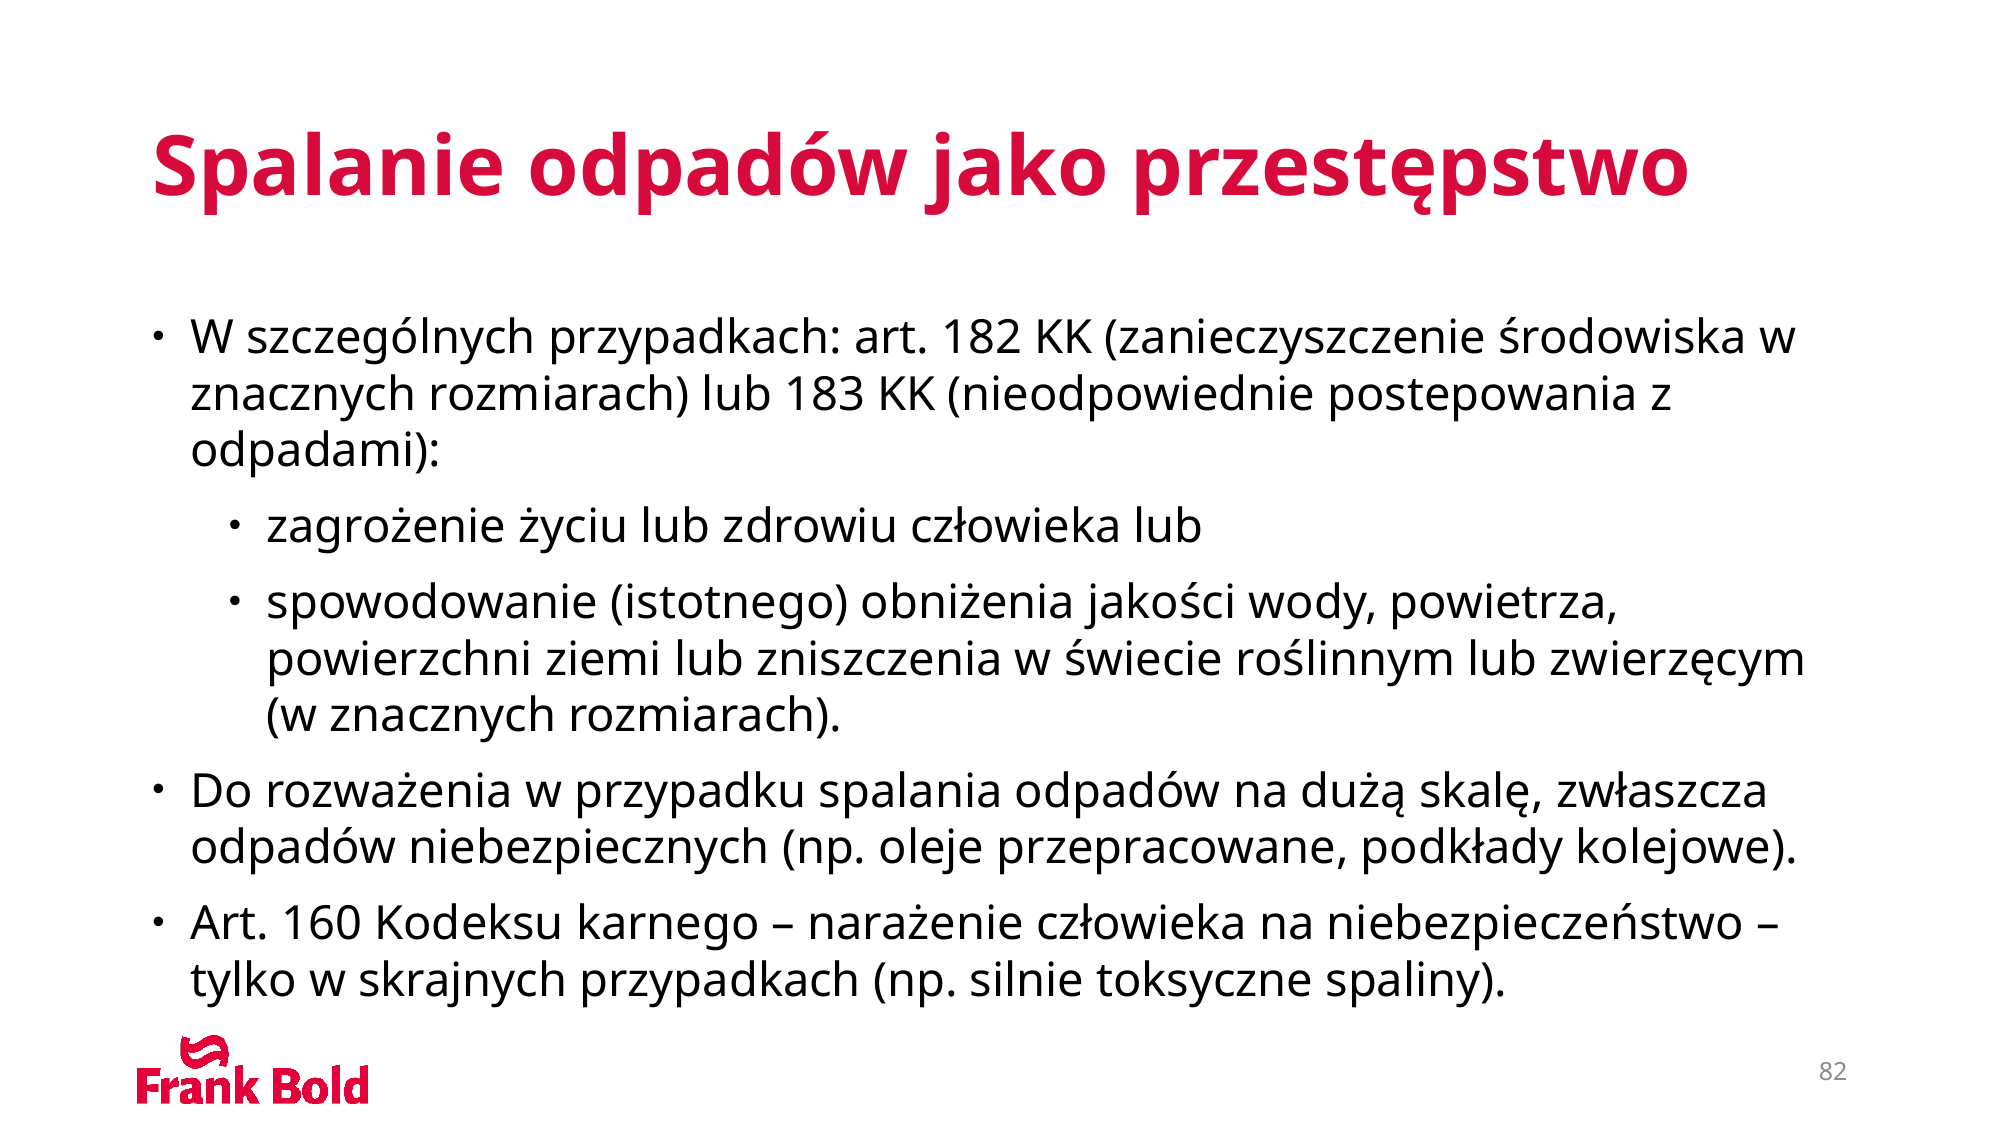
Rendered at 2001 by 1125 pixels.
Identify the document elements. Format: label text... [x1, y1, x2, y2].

list W szczególnych przypadkach: art. 182 KK (zanieczyszczenie środowiska w znacznych rozmiarach) lub 183 KK (nieodpowiednie postepowania z odpadami): zagrożenie życiu lub zdrowiu człowieka lub spowodowanie (istotnego) obniżenia jakości wody, powietrza, powierzchni ziemi lub zniszczenia w świecie roślinnym lub zwierzęcym (w znacznych rozmiarach). Do rozważenia w przypadku spalania odpadów na dużą skalę, zwłaszcza odpadów niebezpiecznych (np. oleje przepracowane, podkłady kolejowe). Art. 160 Kodeksu karnego – narażenie człowieka na niebezpieczeństwo – tylko w skrajnych przypadkach (np. silnie toksyczne spaliny). [137, 299, 1863, 1014]
title Spalanie odpadów jako przestępstwo [137, 59, 1863, 278]
slide_number 82 [1412, 1042, 1863, 1103]
picture [137, 1035, 368, 1104]
